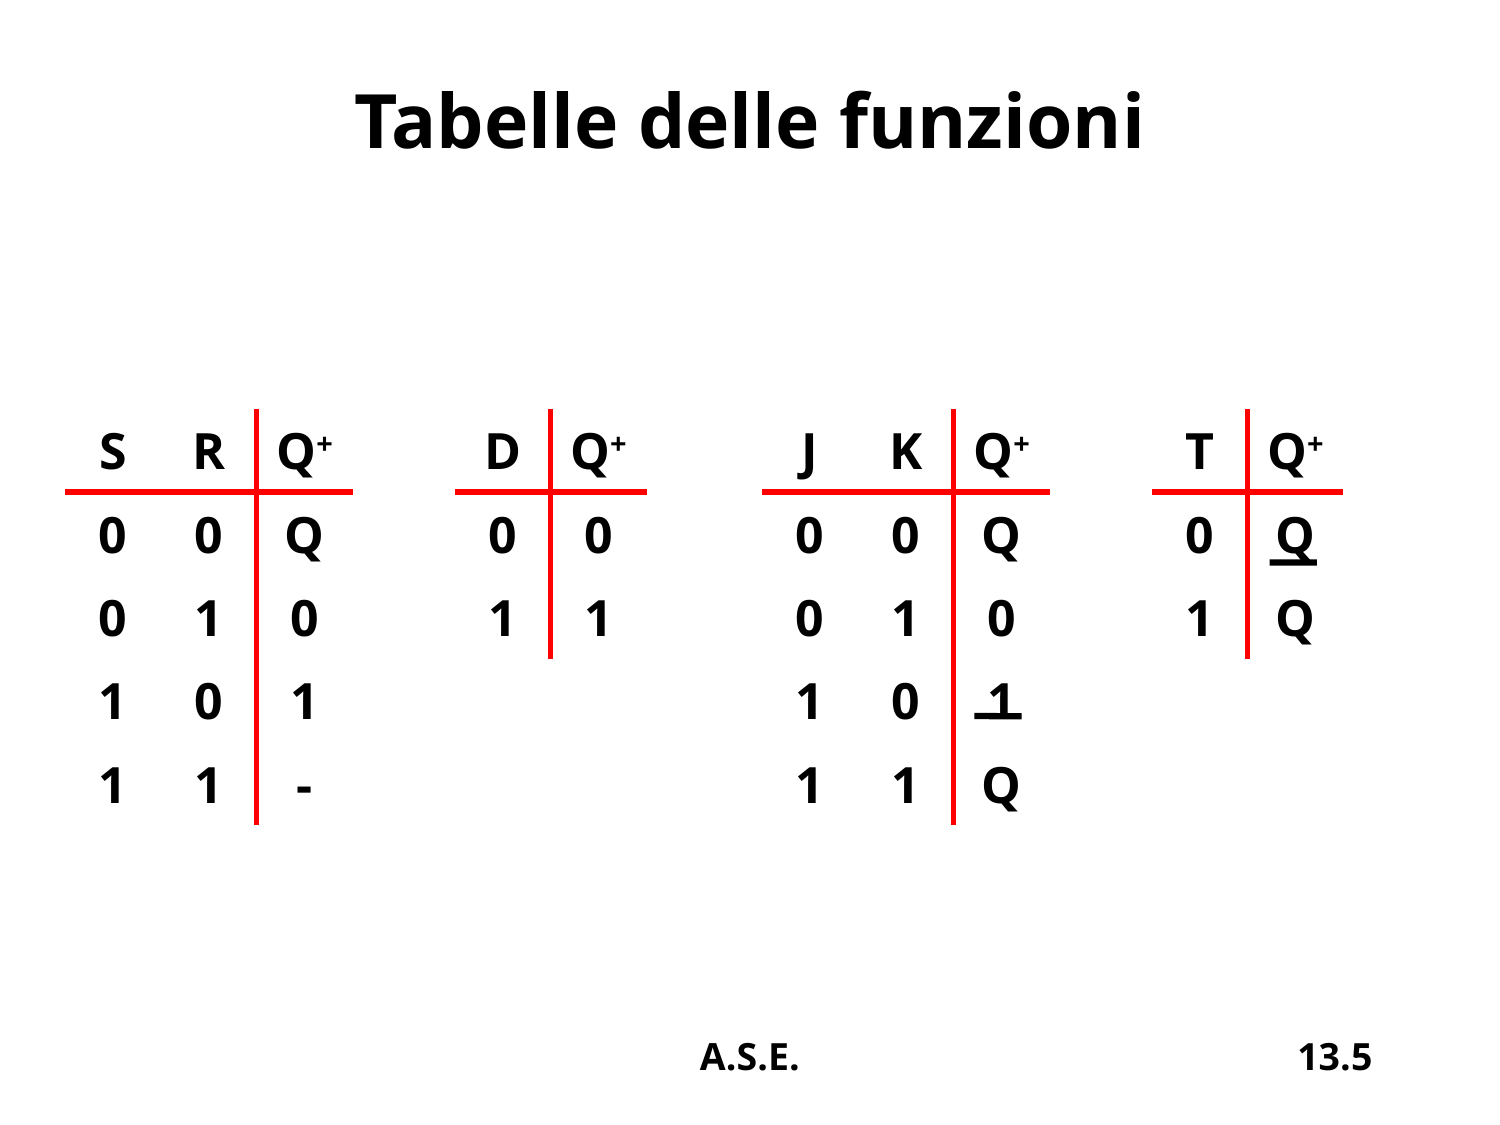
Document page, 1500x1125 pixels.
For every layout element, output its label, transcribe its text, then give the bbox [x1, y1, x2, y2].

table_header R [161, 409, 254, 489]
table_cell 0 [455, 495, 548, 575]
footer A.S.E. [512, 1024, 988, 1101]
table_cell 1 [762, 742, 858, 825]
table_header K [858, 409, 951, 489]
table_cell 0 [858, 495, 951, 575]
table_header J [762, 409, 858, 489]
table_cell 0 [858, 659, 951, 742]
table_cell 0 [161, 495, 254, 575]
table_header S [65, 409, 161, 489]
table_cell 1 [259, 659, 353, 742]
table_cell 1 [1152, 575, 1245, 659]
table_cell 0 [161, 659, 254, 742]
table_header Q+ [1250, 409, 1343, 489]
table_cell 1 [762, 659, 858, 742]
table_cell Q [956, 495, 1050, 575]
title Tabelle delle funzioni [24, 24, 1476, 213]
table_cell 0 [1152, 495, 1245, 575]
table_cell 0 [762, 575, 858, 659]
table_cell 0 [553, 495, 647, 575]
table_cell 1 [161, 575, 254, 659]
slide_number 13.5 [1074, 1024, 1388, 1101]
table_cell 0 [259, 575, 353, 659]
table_cell Q [1250, 575, 1343, 659]
table_cell 0 [956, 575, 1050, 659]
table_cell Q [956, 742, 1050, 825]
table_cell 1 [858, 742, 951, 825]
table_cell 0 [762, 495, 858, 575]
table_cell Q [259, 495, 353, 575]
table_cell 1 [553, 575, 647, 659]
table_header Q+ [956, 409, 1050, 489]
table_header Q+ [553, 409, 647, 489]
table_cell 0 [65, 495, 161, 575]
table_cell 1 [65, 742, 161, 825]
table_header T [1152, 409, 1245, 489]
table_header D [455, 409, 548, 489]
table_cell 0 [65, 575, 161, 659]
table_cell 1 [455, 575, 548, 659]
table_cell 1 [65, 659, 161, 742]
table_cell 1 [858, 575, 951, 659]
table_cell 1 [161, 742, 254, 825]
table_cell 1 [956, 659, 1050, 742]
table_cell - [259, 742, 353, 825]
table_cell Q [1250, 495, 1343, 575]
table_header Q+ [259, 409, 353, 489]
